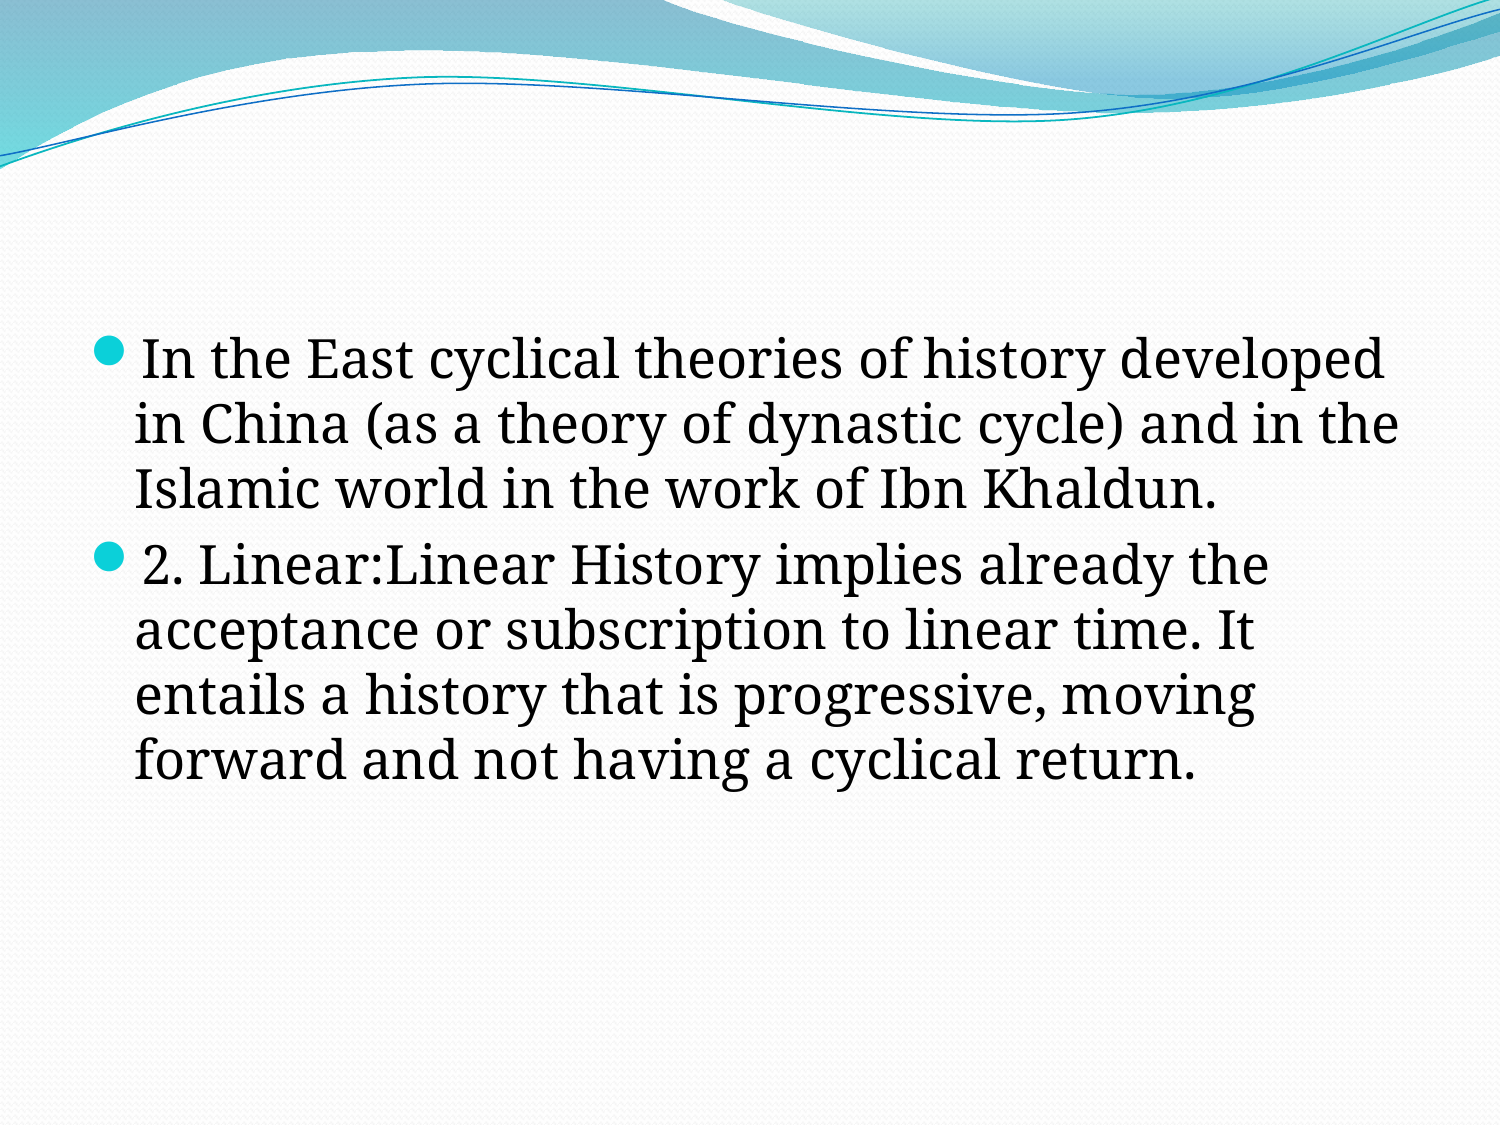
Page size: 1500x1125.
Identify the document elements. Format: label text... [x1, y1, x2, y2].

list In the East cyclical theories of history developed in China (as a theory of dynastic cycle) and in the Islamic world in the work of Ibn Khaldun. 2. Linear:Linear History implies already the acceptance or subscription to linear time. It entails a history that is progressive, moving forward and not having a cyclical return. [75, 317, 1425, 1038]
